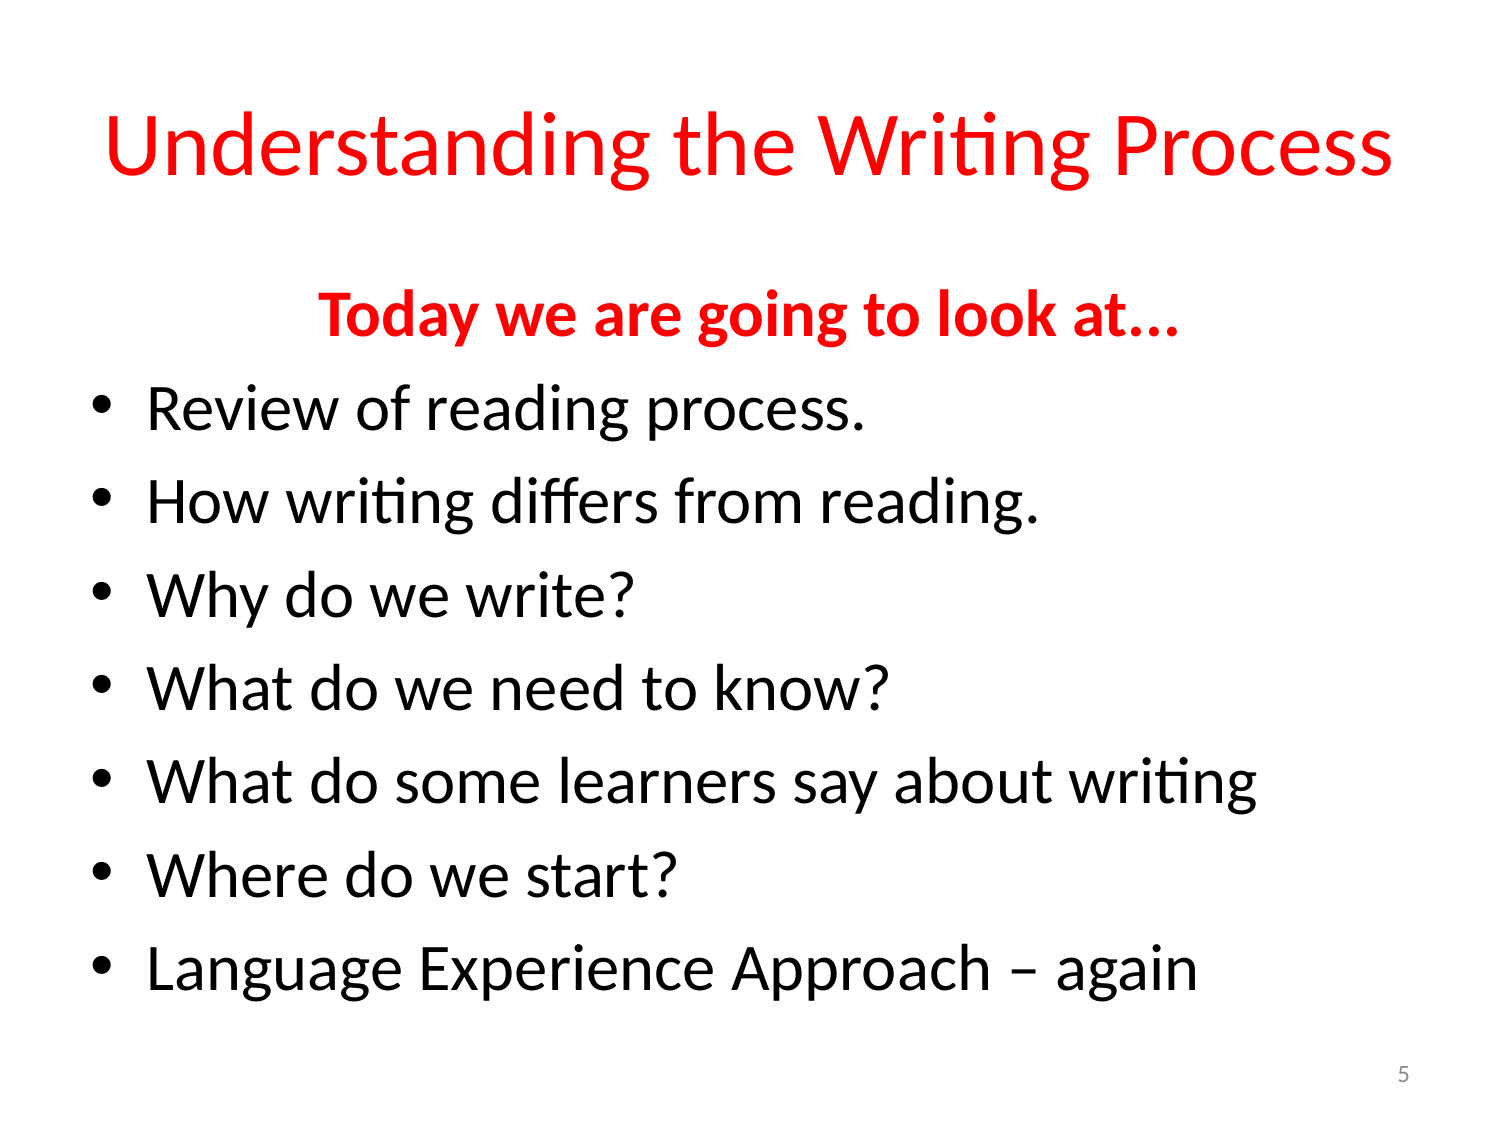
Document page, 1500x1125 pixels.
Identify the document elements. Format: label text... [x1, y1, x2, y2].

title Understanding the Writing Process [75, 45, 1425, 233]
slide_number 5 [1074, 1042, 1425, 1103]
list Today we are going to look at... Review of reading process. How writing differs from reading. Why do we write? What do we need to know? What do some learners say about writing Where do we start? Language Experience Approach – again [75, 262, 1425, 1047]
